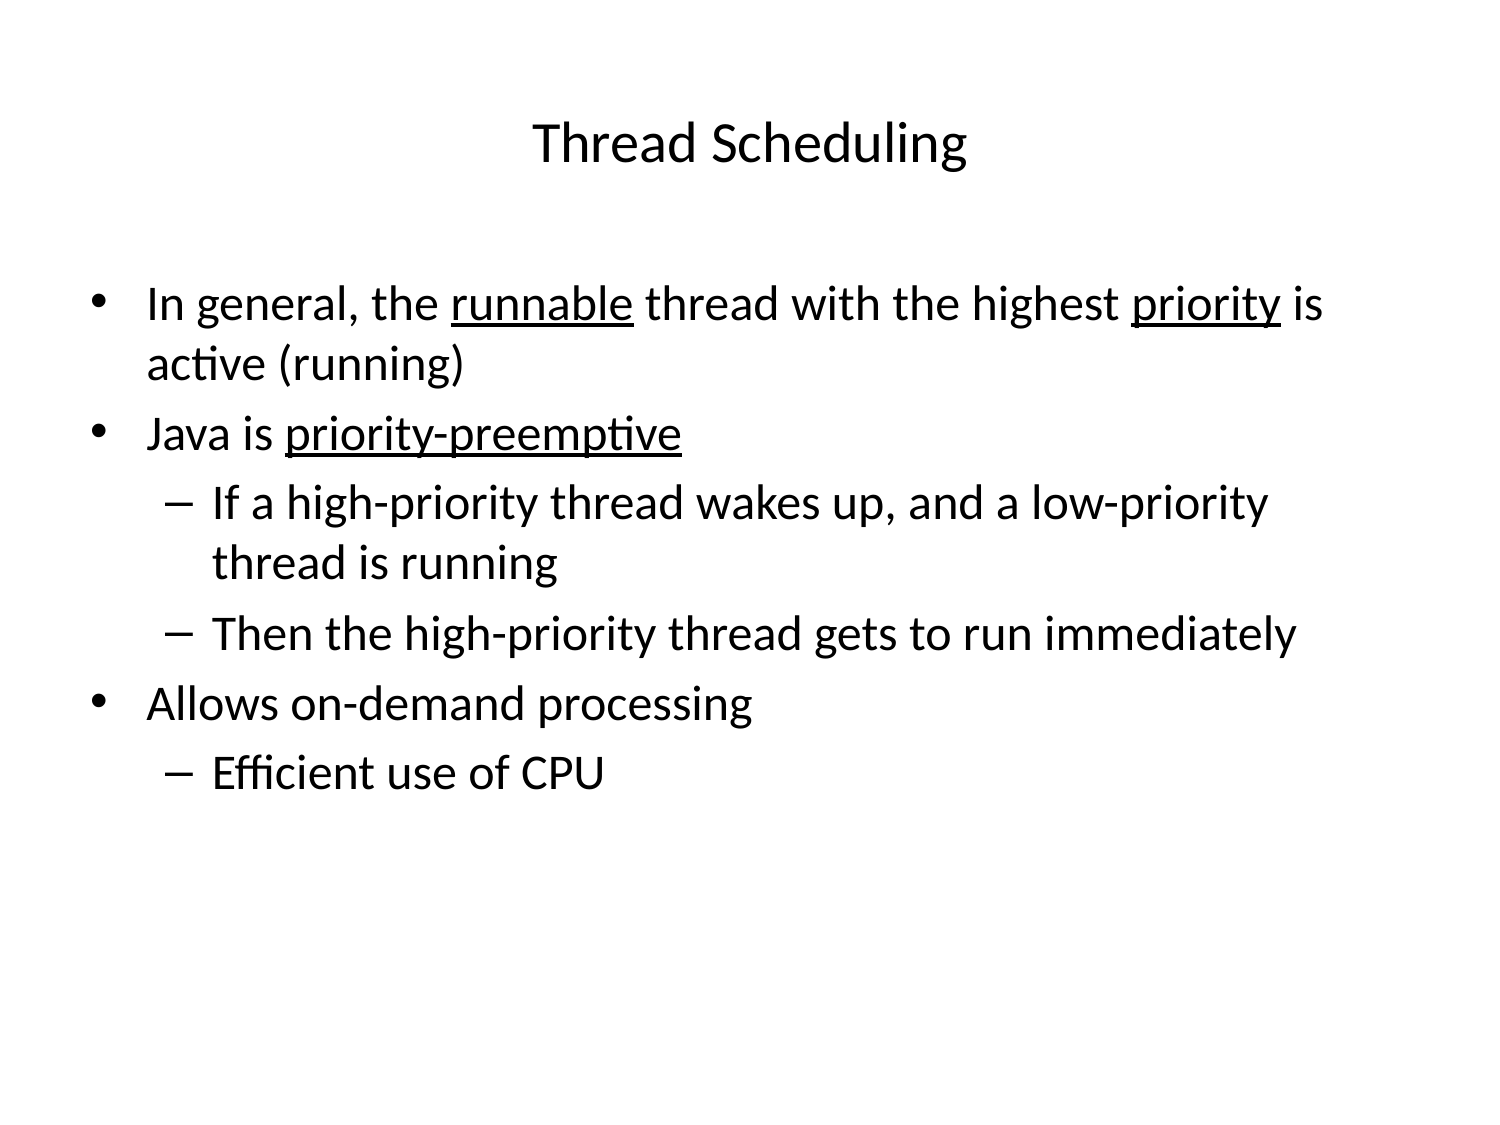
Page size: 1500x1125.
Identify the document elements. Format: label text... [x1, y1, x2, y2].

list In general, the runnable thread with the highest priority is active (running) Java is priority-preemptive If a high-priority thread wakes up, and a low-priority thread is running Then the high-priority thread gets to run immediately Allows on-demand processing Efficient use of CPU [75, 262, 1425, 1005]
title Thread Scheduling [75, 45, 1425, 233]
